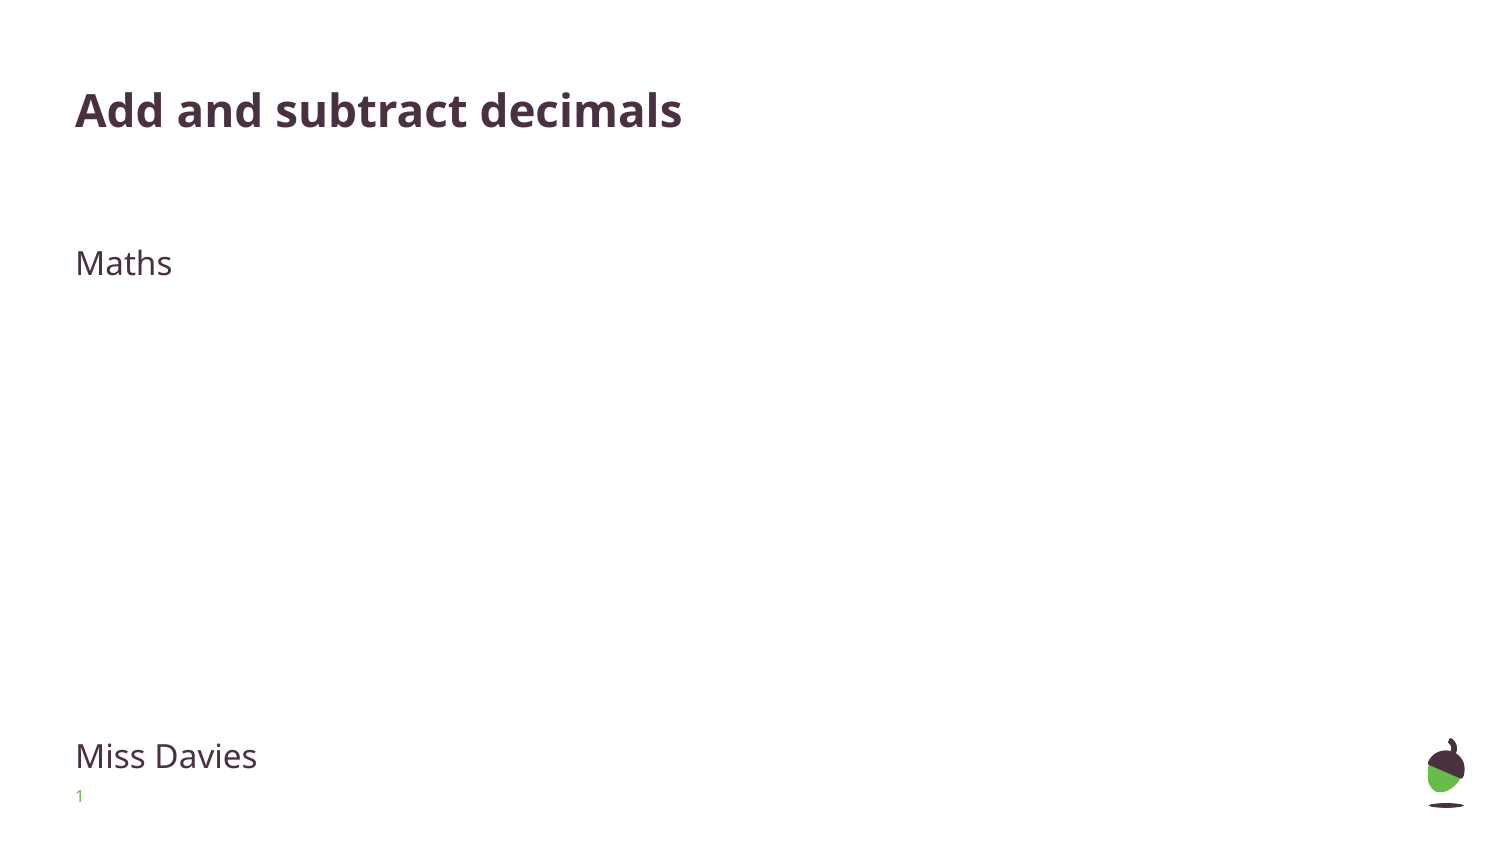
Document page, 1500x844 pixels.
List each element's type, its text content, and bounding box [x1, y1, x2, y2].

list Maths [75, 235, 724, 673]
slide_number ‹#› [75, 786, 194, 816]
title Add and subtract decimals [75, 73, 724, 207]
subtitle Miss Davies [75, 673, 724, 776]
picture [1427, 738, 1465, 808]
